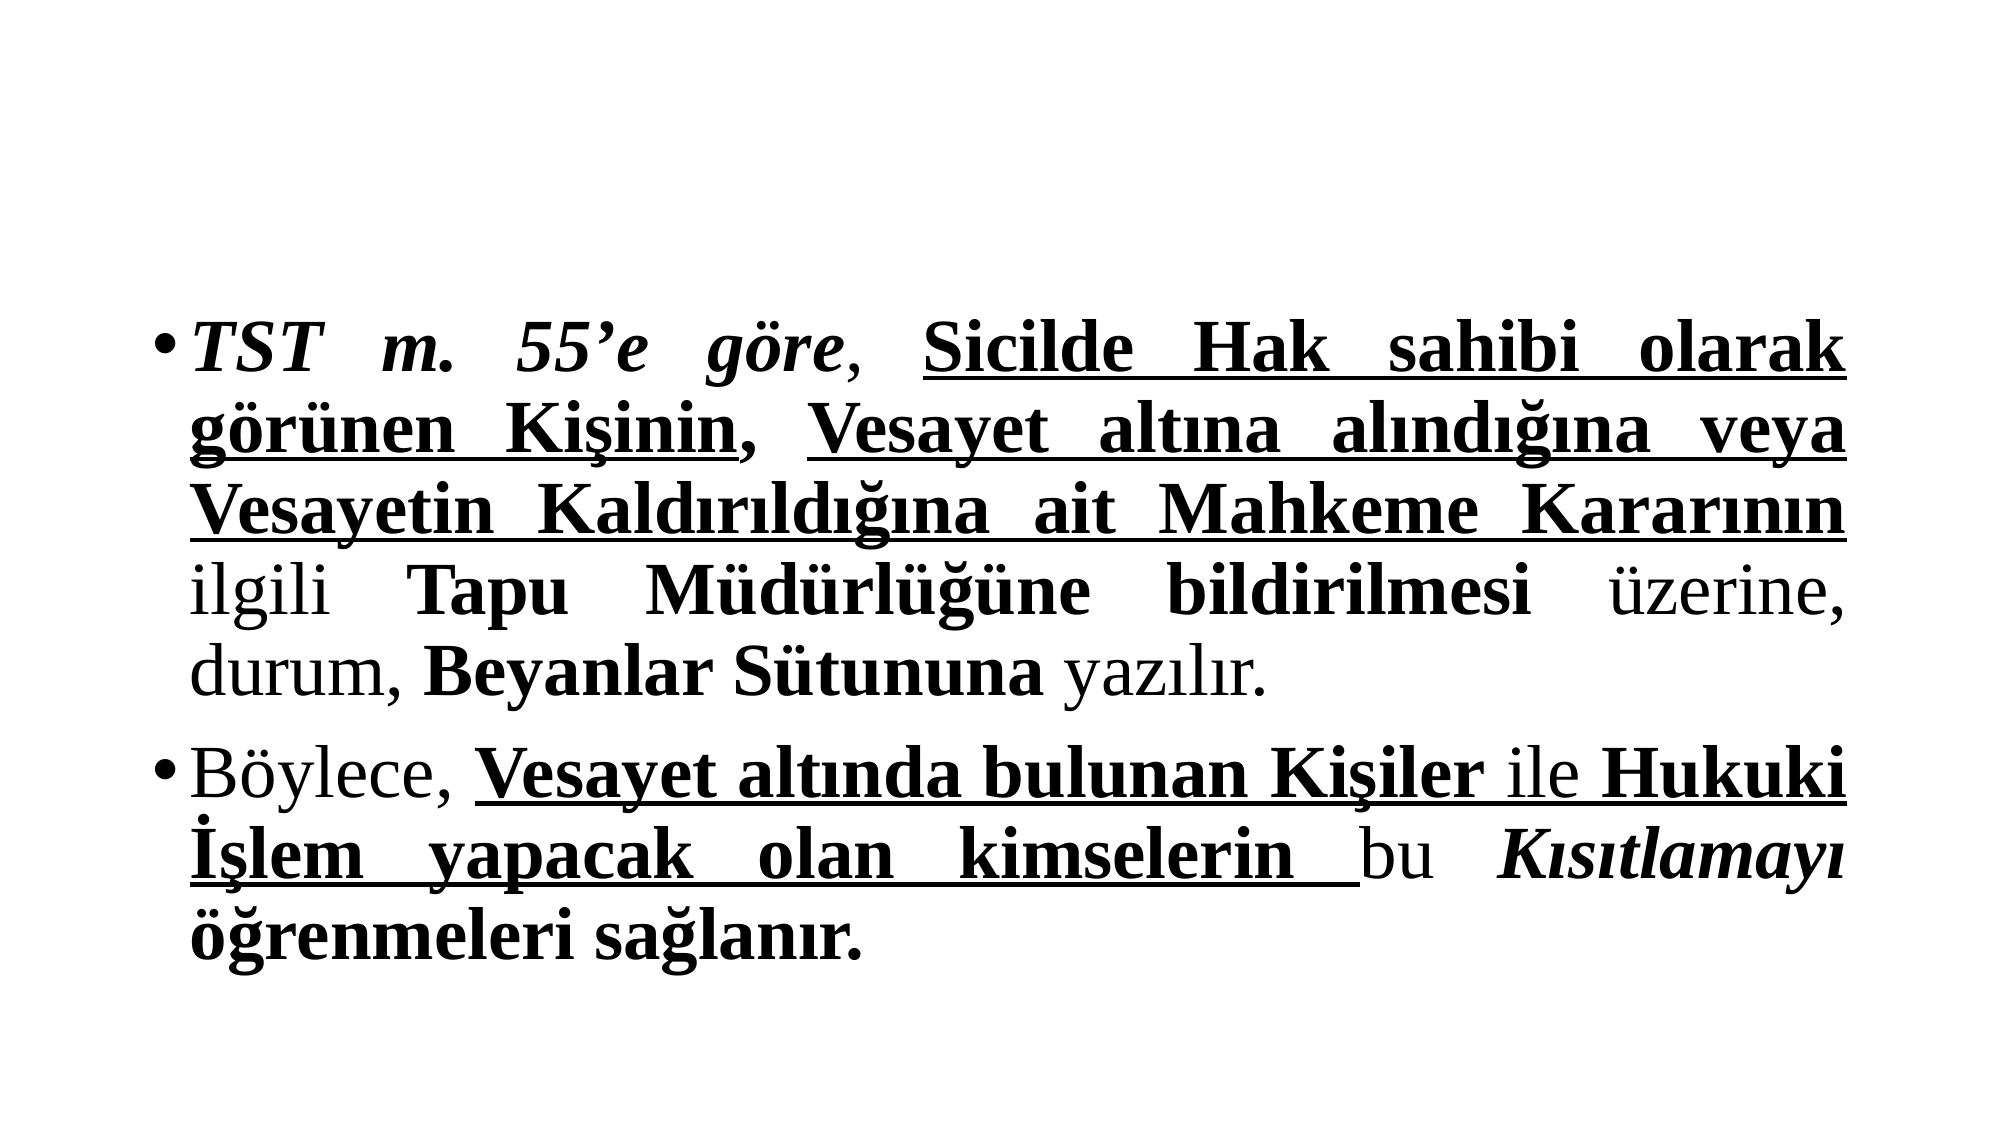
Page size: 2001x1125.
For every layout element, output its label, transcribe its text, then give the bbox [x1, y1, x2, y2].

list TST m. 55’e göre, Sicilde Hak sahibi olarak görünen Kişinin, Vesayet altına alındığına veya Vesayetin Kaldırıldığına ait Mahkeme Kararının ilgili Tapu Müdürlüğüne bildirilmesi üzerine, durum, Beyanlar Sütununa yazılır. Böylece, Vesayet altında bulunan Kişiler ile Hukuki İşlem yapacak olan kimselerin bu Kısıtlamayı öğrenmeleri sağlanır. [137, 299, 1863, 1014]
